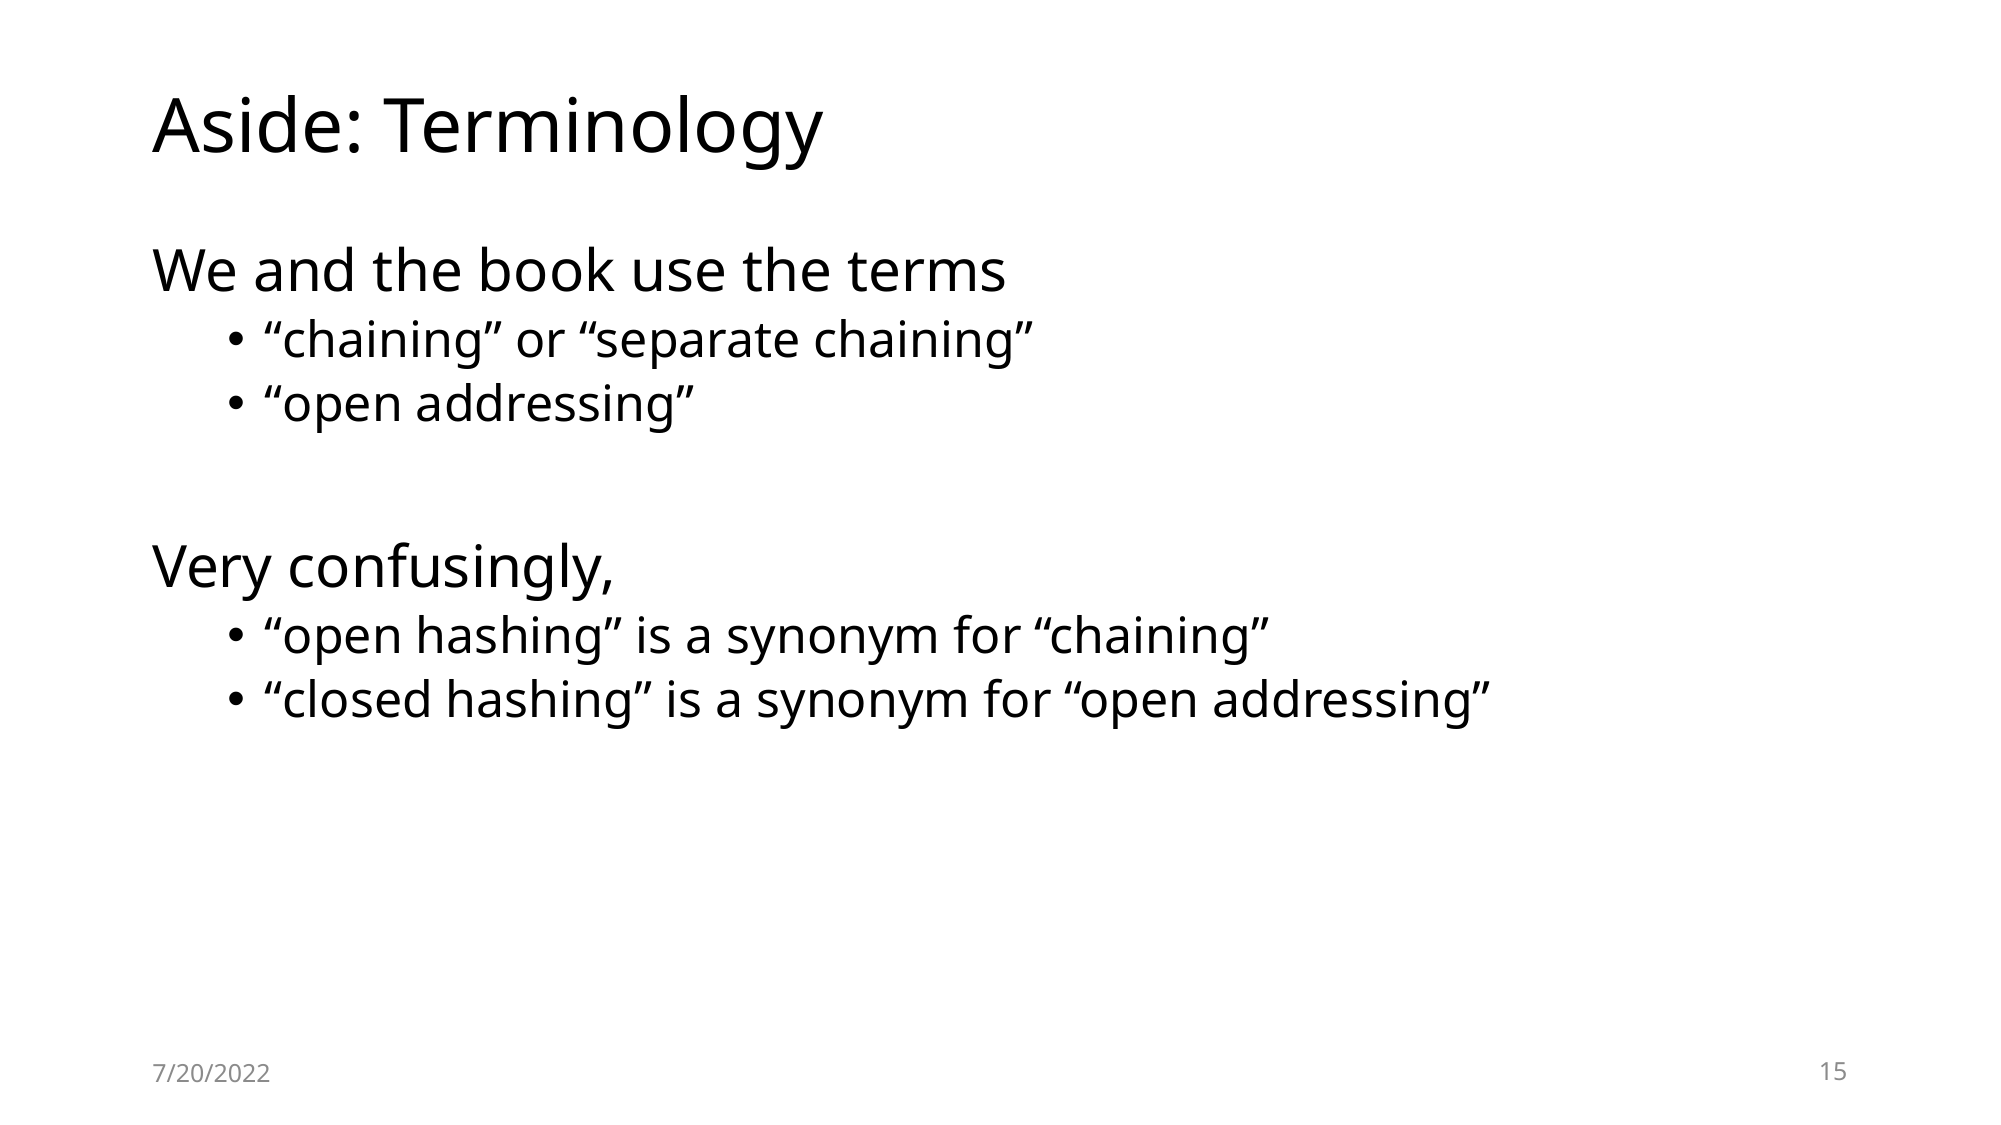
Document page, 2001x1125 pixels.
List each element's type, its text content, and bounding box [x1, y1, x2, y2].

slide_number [137, 1042, 588, 1103]
slide_number 15 [1412, 1042, 1863, 1103]
title Aside: Terminology [137, 59, 1863, 198]
list We and the book use the terms “chaining” or “separate chaining” “open addressing” Very confusingly, “open hashing” is a synonym for “chaining” “closed hashing” is a synonym for “open addressing” [137, 233, 1863, 1014]
